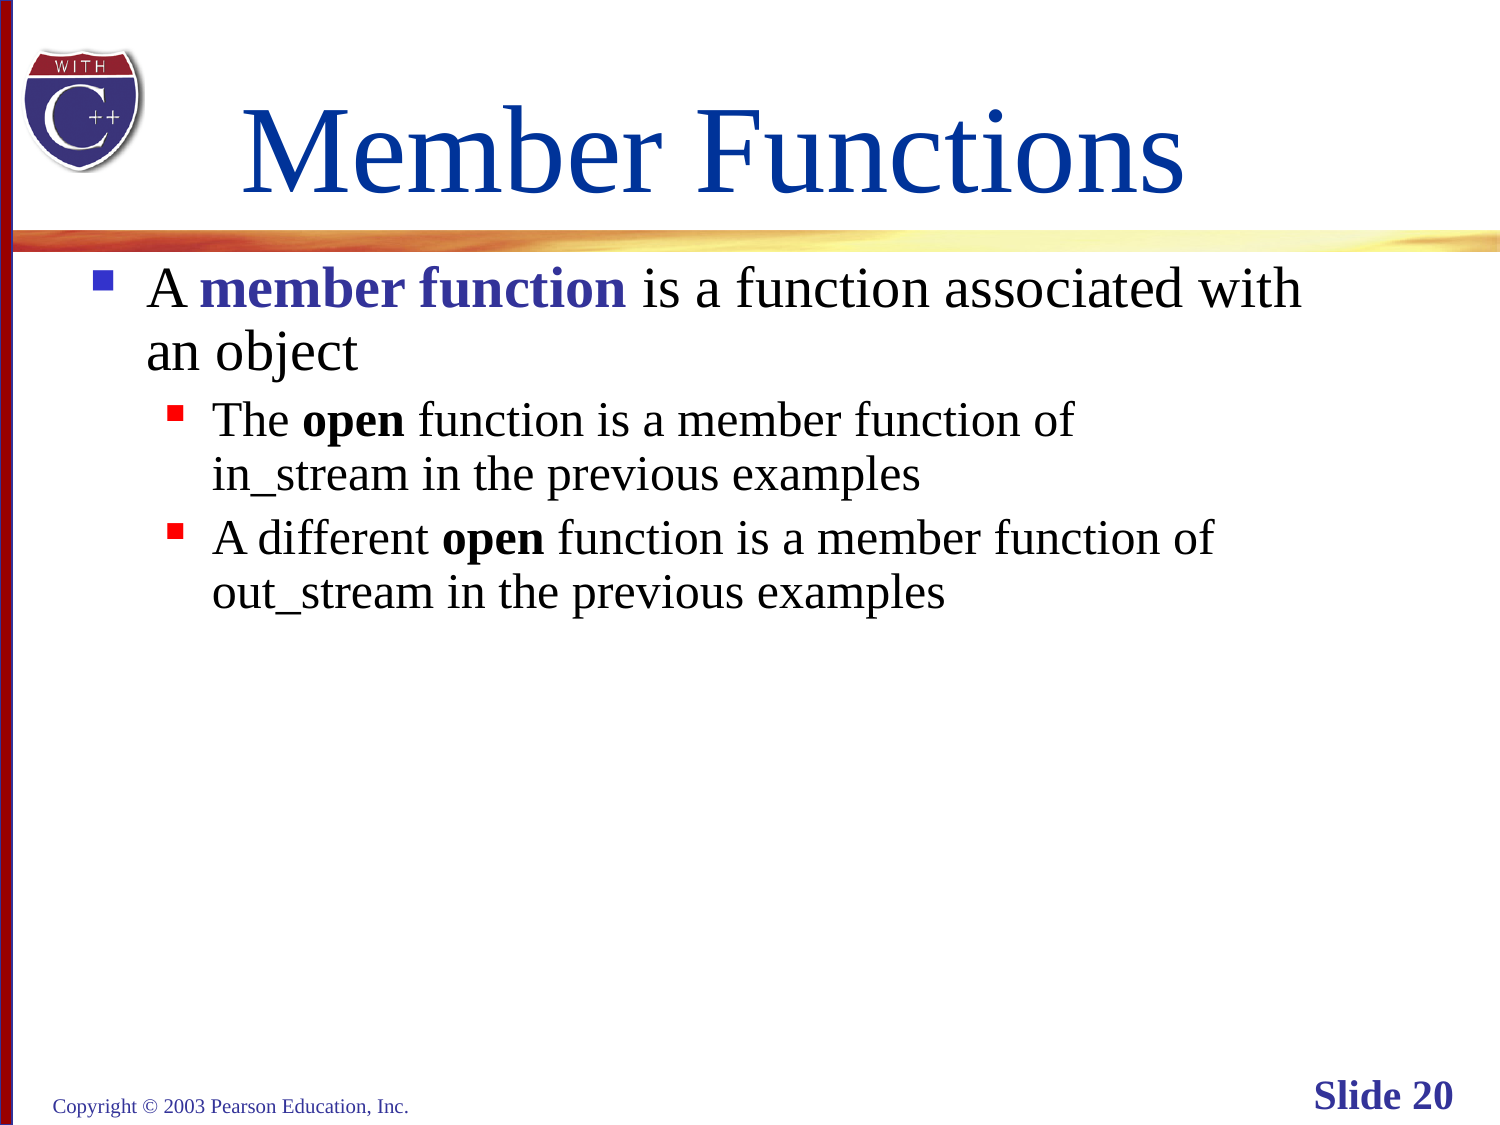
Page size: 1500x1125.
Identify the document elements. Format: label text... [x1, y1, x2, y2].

list A member function is a function associated with an object The open function is a member function of in_stream in the previous examples A different open function is a member function of out_stream in the previous examples [75, 249, 1461, 1041]
slide_number Slide 20 [1156, 1050, 1469, 1125]
picture [13, 230, 1500, 252]
title Member Functions [225, 12, 1488, 225]
footer Copyright © 2003 Pearson Education, Inc. [37, 1050, 1156, 1125]
picture [21, 46, 145, 173]
